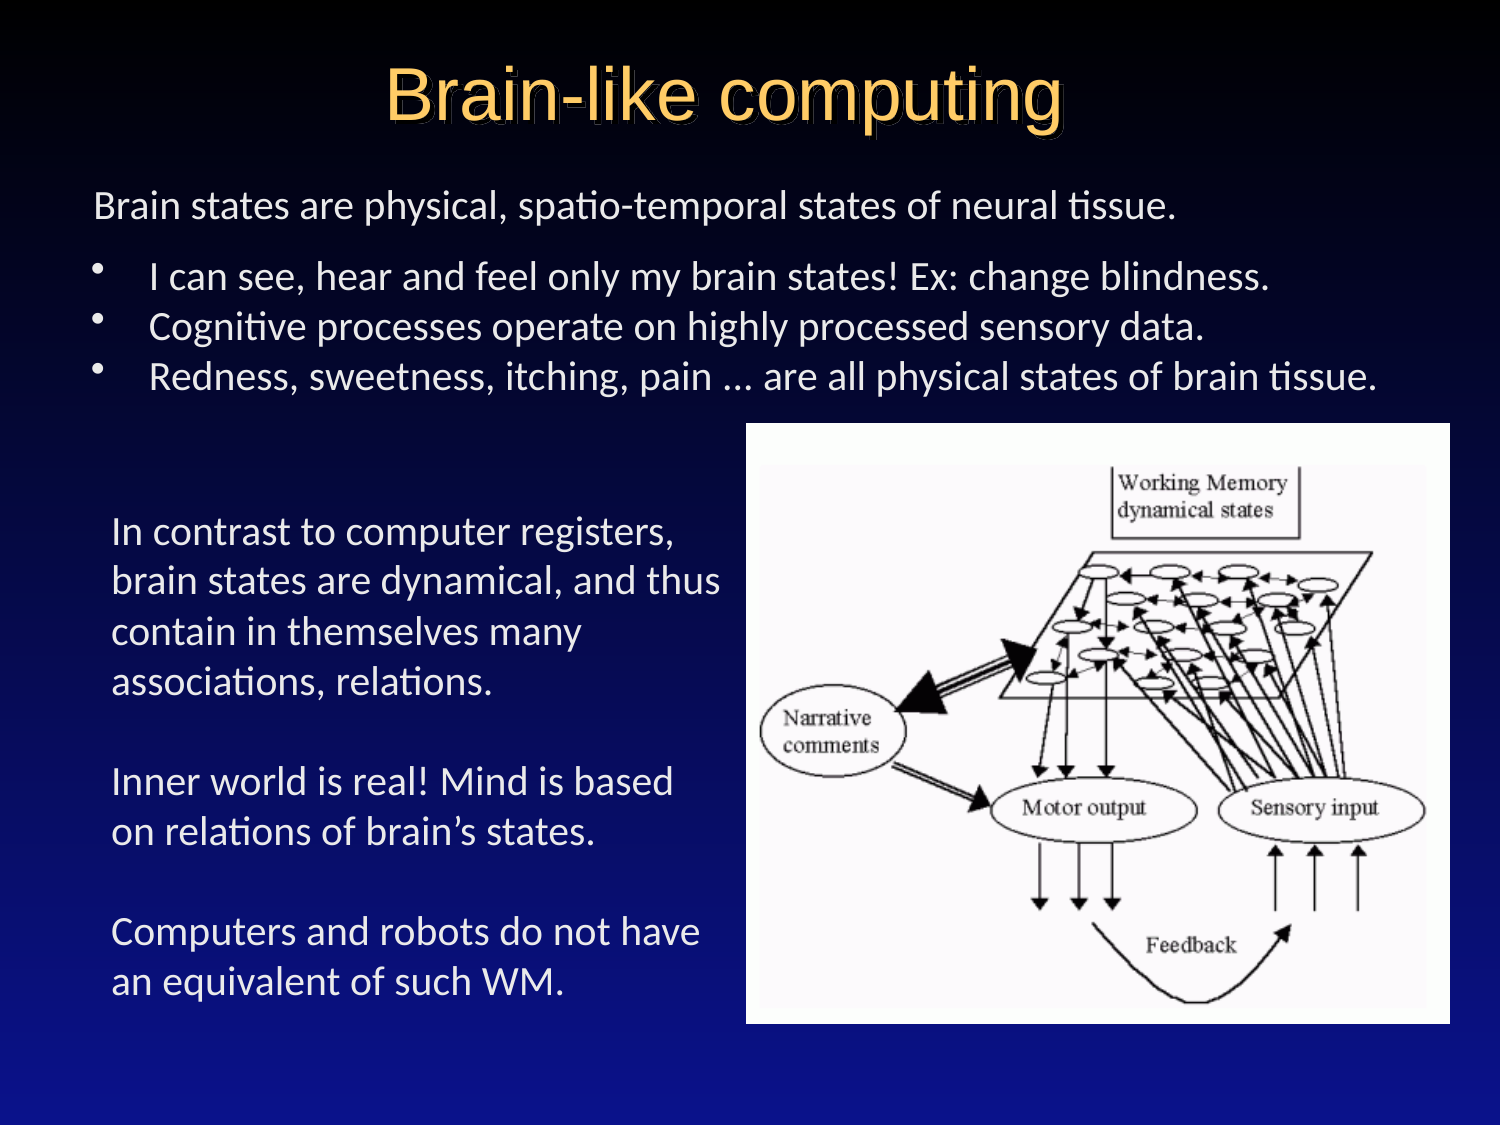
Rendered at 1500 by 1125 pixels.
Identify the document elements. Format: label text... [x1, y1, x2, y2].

list Brain states are physical, spatio-temporal states of neural tissue. [78, 170, 1357, 241]
title Brain-like computing [87, 24, 1363, 156]
picture [746, 423, 1450, 1025]
text_box I can see, hear and feel only my brain states! Ex: change blindness. Cognitive processes operate on highly processed sensory data. Redness, sweetness, itching, pain ... are all physical states of brain tissue. [75, 241, 1447, 475]
text_box In contrast to computer registers, brain states are dynamical, and thus contain in themselves many associations, relations. Inner world is real! Mind is based on relations of brain’s states. Computers and robots do not have an equivalent of such WM. [95, 495, 741, 1097]
